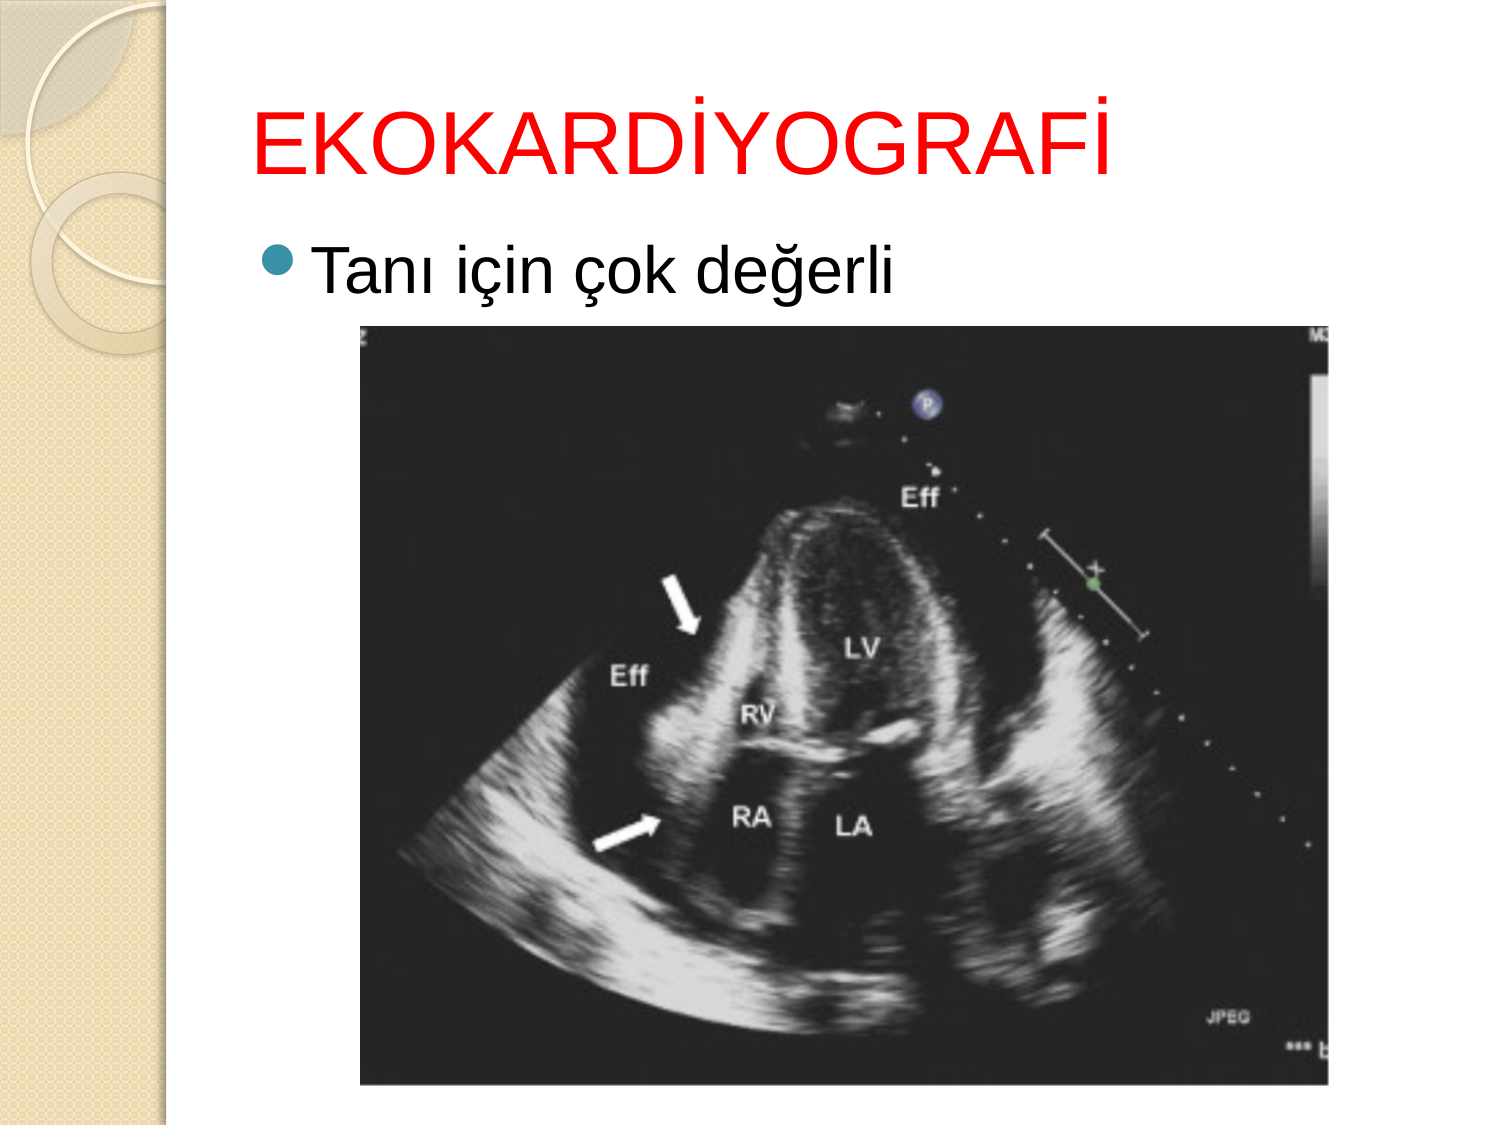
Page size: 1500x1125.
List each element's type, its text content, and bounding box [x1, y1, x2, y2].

picture [359, 326, 1329, 1086]
list Tanı için çok değerli [229, 219, 1460, 1008]
title EKOKARDİYOGRAFİ [235, 45, 1466, 233]
